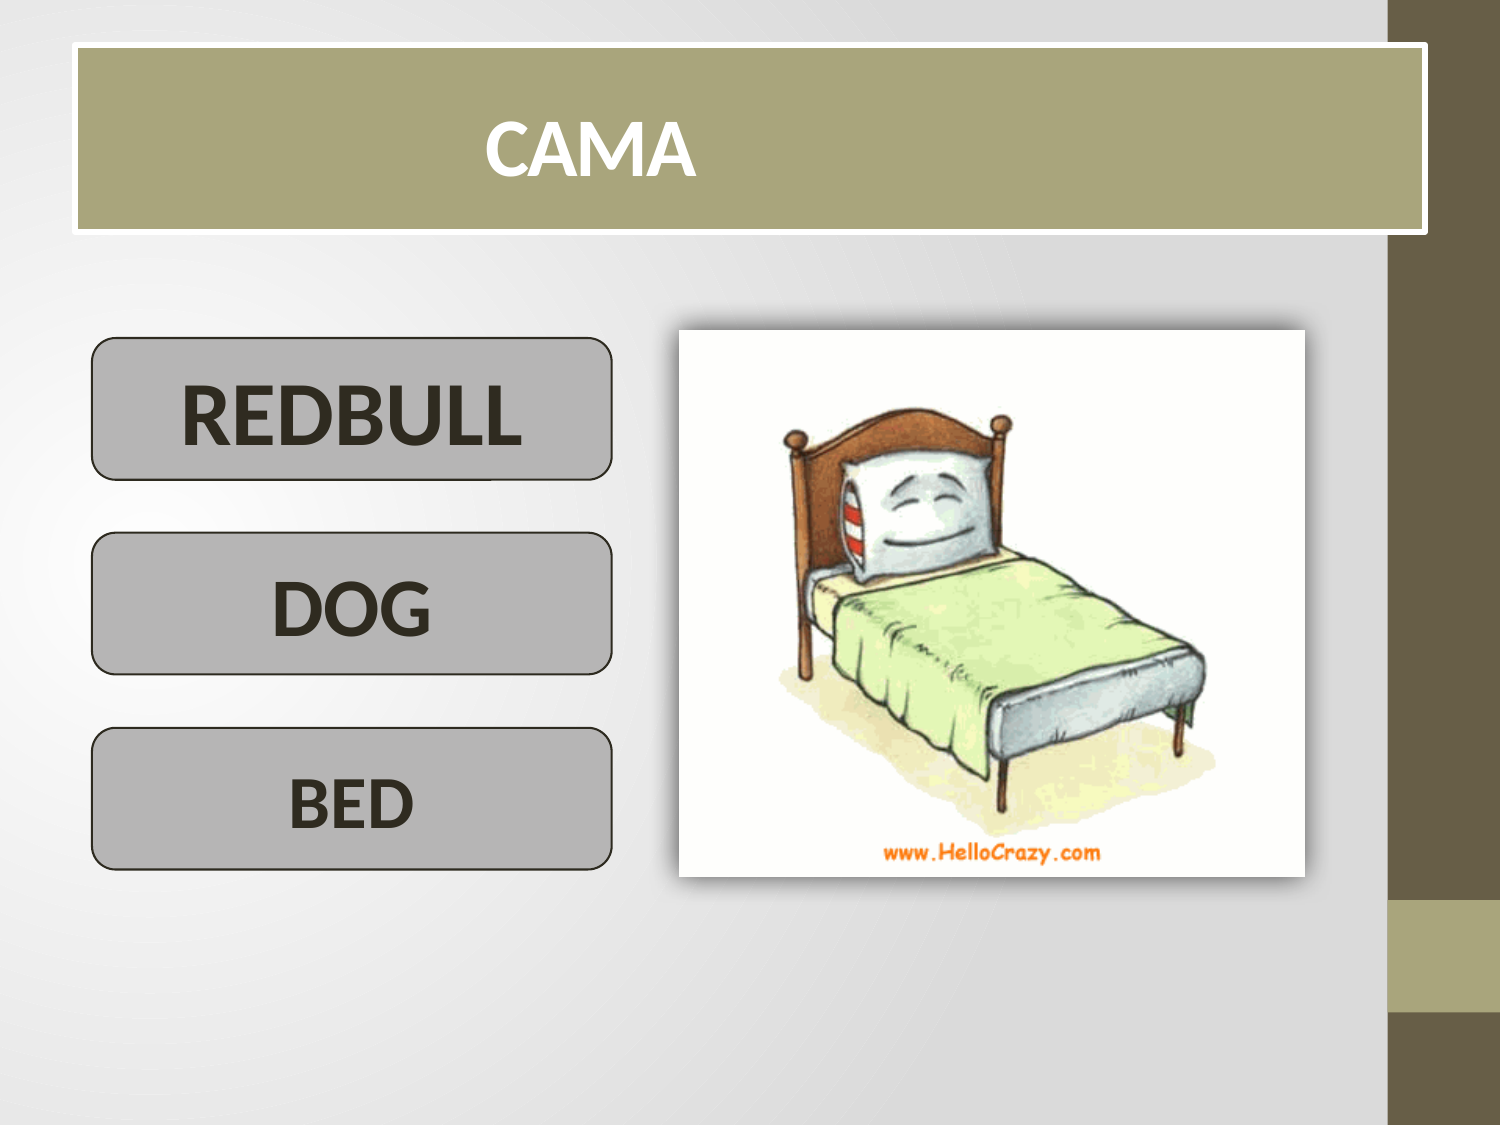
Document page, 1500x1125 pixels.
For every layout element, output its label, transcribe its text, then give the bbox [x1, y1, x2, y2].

text_box REDBULL [90, 336, 613, 481]
title CAMA [72, 42, 1428, 235]
text_box DOG [90, 531, 613, 676]
picture [678, 329, 1305, 878]
text_box BED [90, 726, 613, 871]
